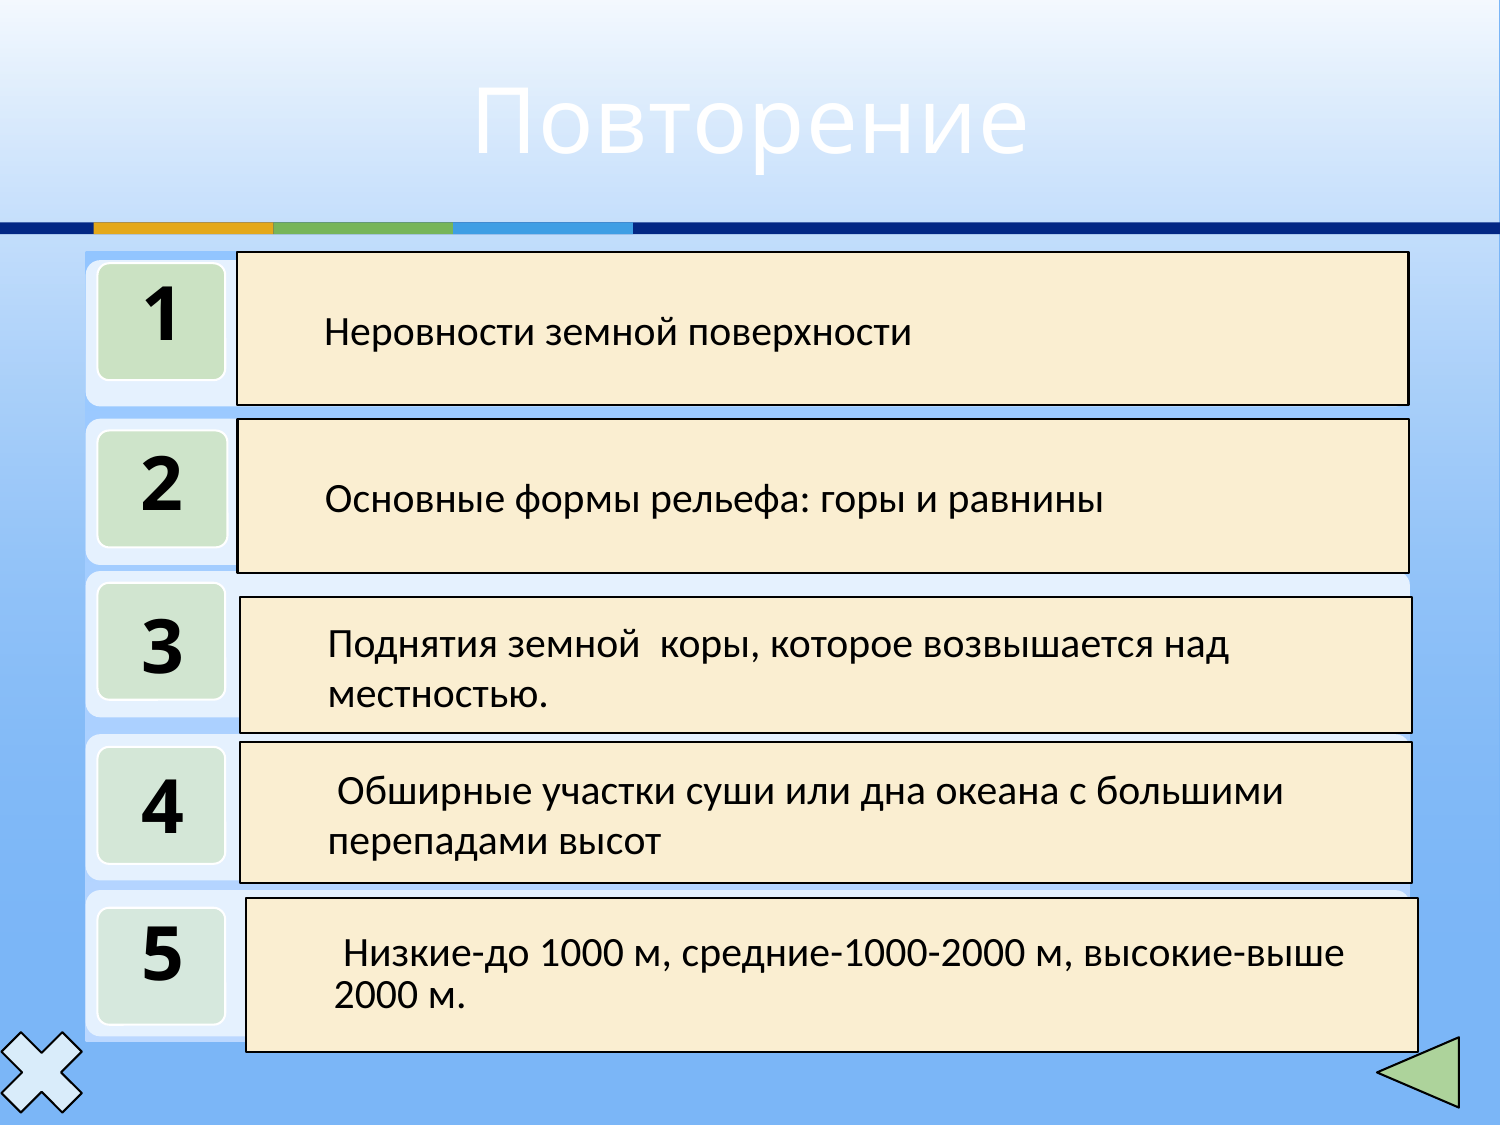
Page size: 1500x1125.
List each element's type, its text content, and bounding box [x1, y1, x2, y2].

title Повторение [81, 23, 1421, 211]
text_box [85, 250, 1411, 1043]
text_box [0, 1031, 83, 1114]
text_box [1375, 1036, 1460, 1109]
text_box Низкие-до 1000 м, средние-1000-2000 м, высокие-выше 2000 м. [245, 897, 1419, 1053]
